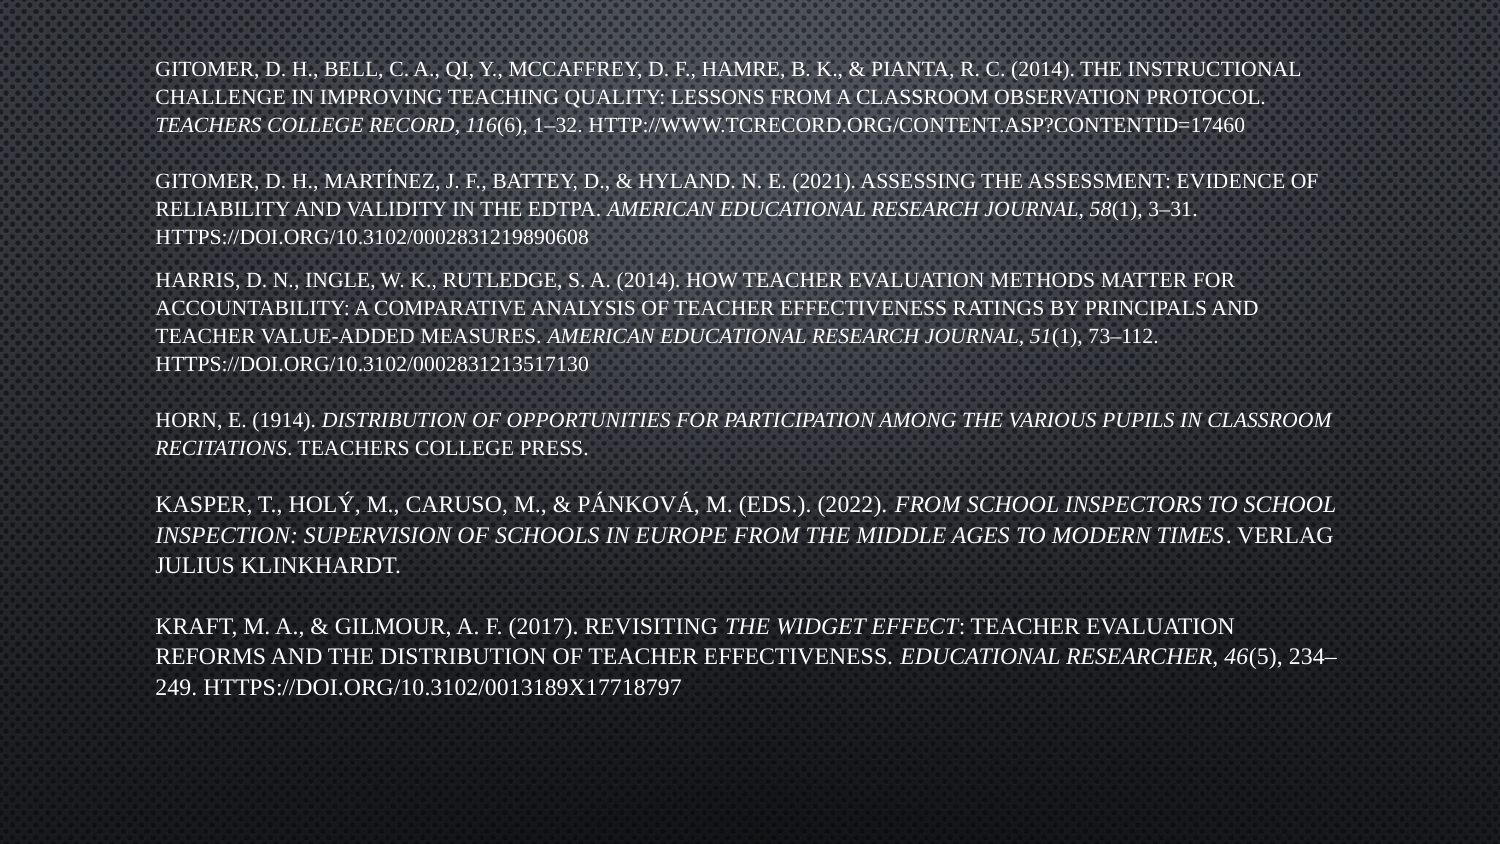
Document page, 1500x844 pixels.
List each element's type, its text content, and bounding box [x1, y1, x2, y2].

list Gitomer, D. H., Bell, C. A., Qi, Y., McCaffrey, D. F., Hamre, B. K., & Pianta, R. C. (2014). The instructional challenge in improving teaching quality: Lessons from a classroom observation protocol. Teachers College Record, 116(6), 1–32. http://www.tcrecord.org/Content.asp?ContentId=17460 Gitomer, D. H., Martínez, J. F., Battey, D., & Hyland. N. E. (2021). Assessing the assessment: Evidence of reliability and validity in the edTPA. American Educational Research Journal, 58(1), 3–31. https://doi.org/10.3102/0002831219890608 Harris, D. N., Ingle, W. K., Rutledge, S. A. (2014). How teacher evaluation methods matter for accountability: A comparative analysis of teacher effectiveness ratings by principals and teacher value-added measures. American Educational Research Journal, 51(1), 73–112. https://doi.org/10.3102/0002831213517130 Horn, E. (1914). Distribution of opportunities for participation among the various pupils in classroom recitations. Teachers College Press. Kasper, T., Holý, M., Caruso, M., & Pánková, M. (Eds.). (2022). From school inspectors to school inspection: Supervision of schools in Europe from the Middle Ages to Modern Times. Verlag Julius Klinkhardt. Kraft, M. A., & Gilmour, A. F. (2017). Revisiting The Widget Effect: Teacher evaluation reforms and the distribution of teacher effectiveness. Educational Researcher, 46(5), 234–249. https://doi.org/10.3102/0013189X17718797 [140, 45, 1360, 713]
